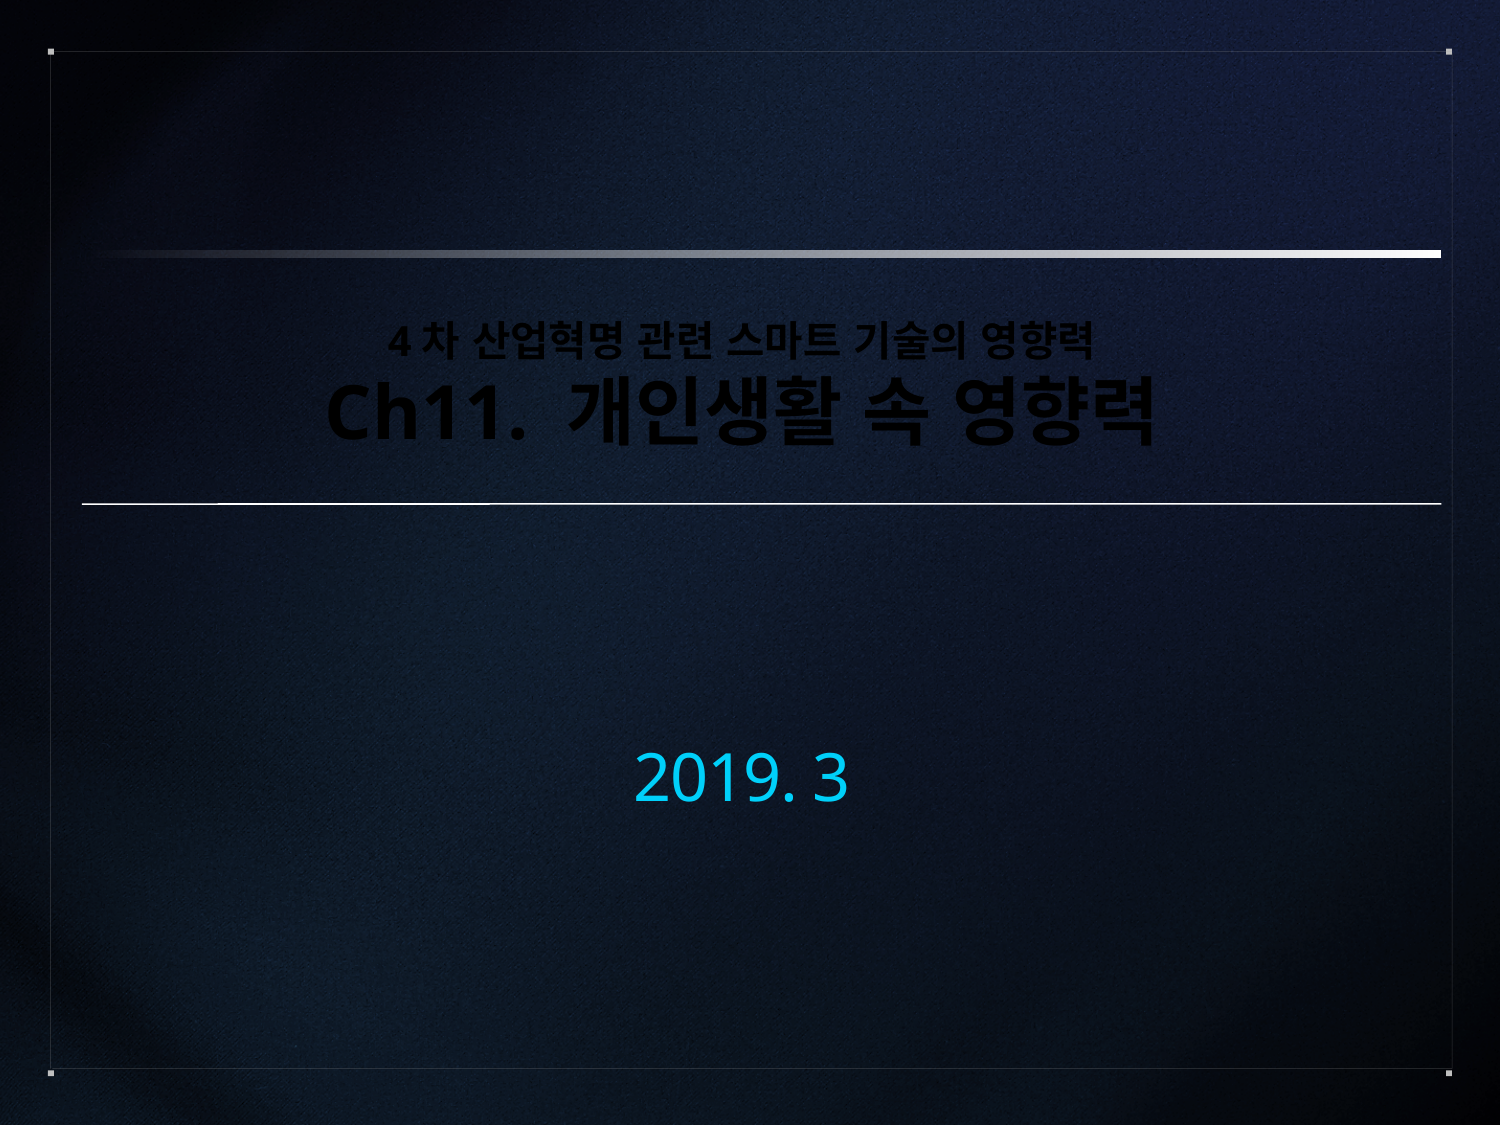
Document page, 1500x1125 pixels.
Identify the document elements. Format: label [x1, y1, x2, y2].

text_box [47, 48, 1453, 1077]
picture [0, 0, 1500, 1125]
